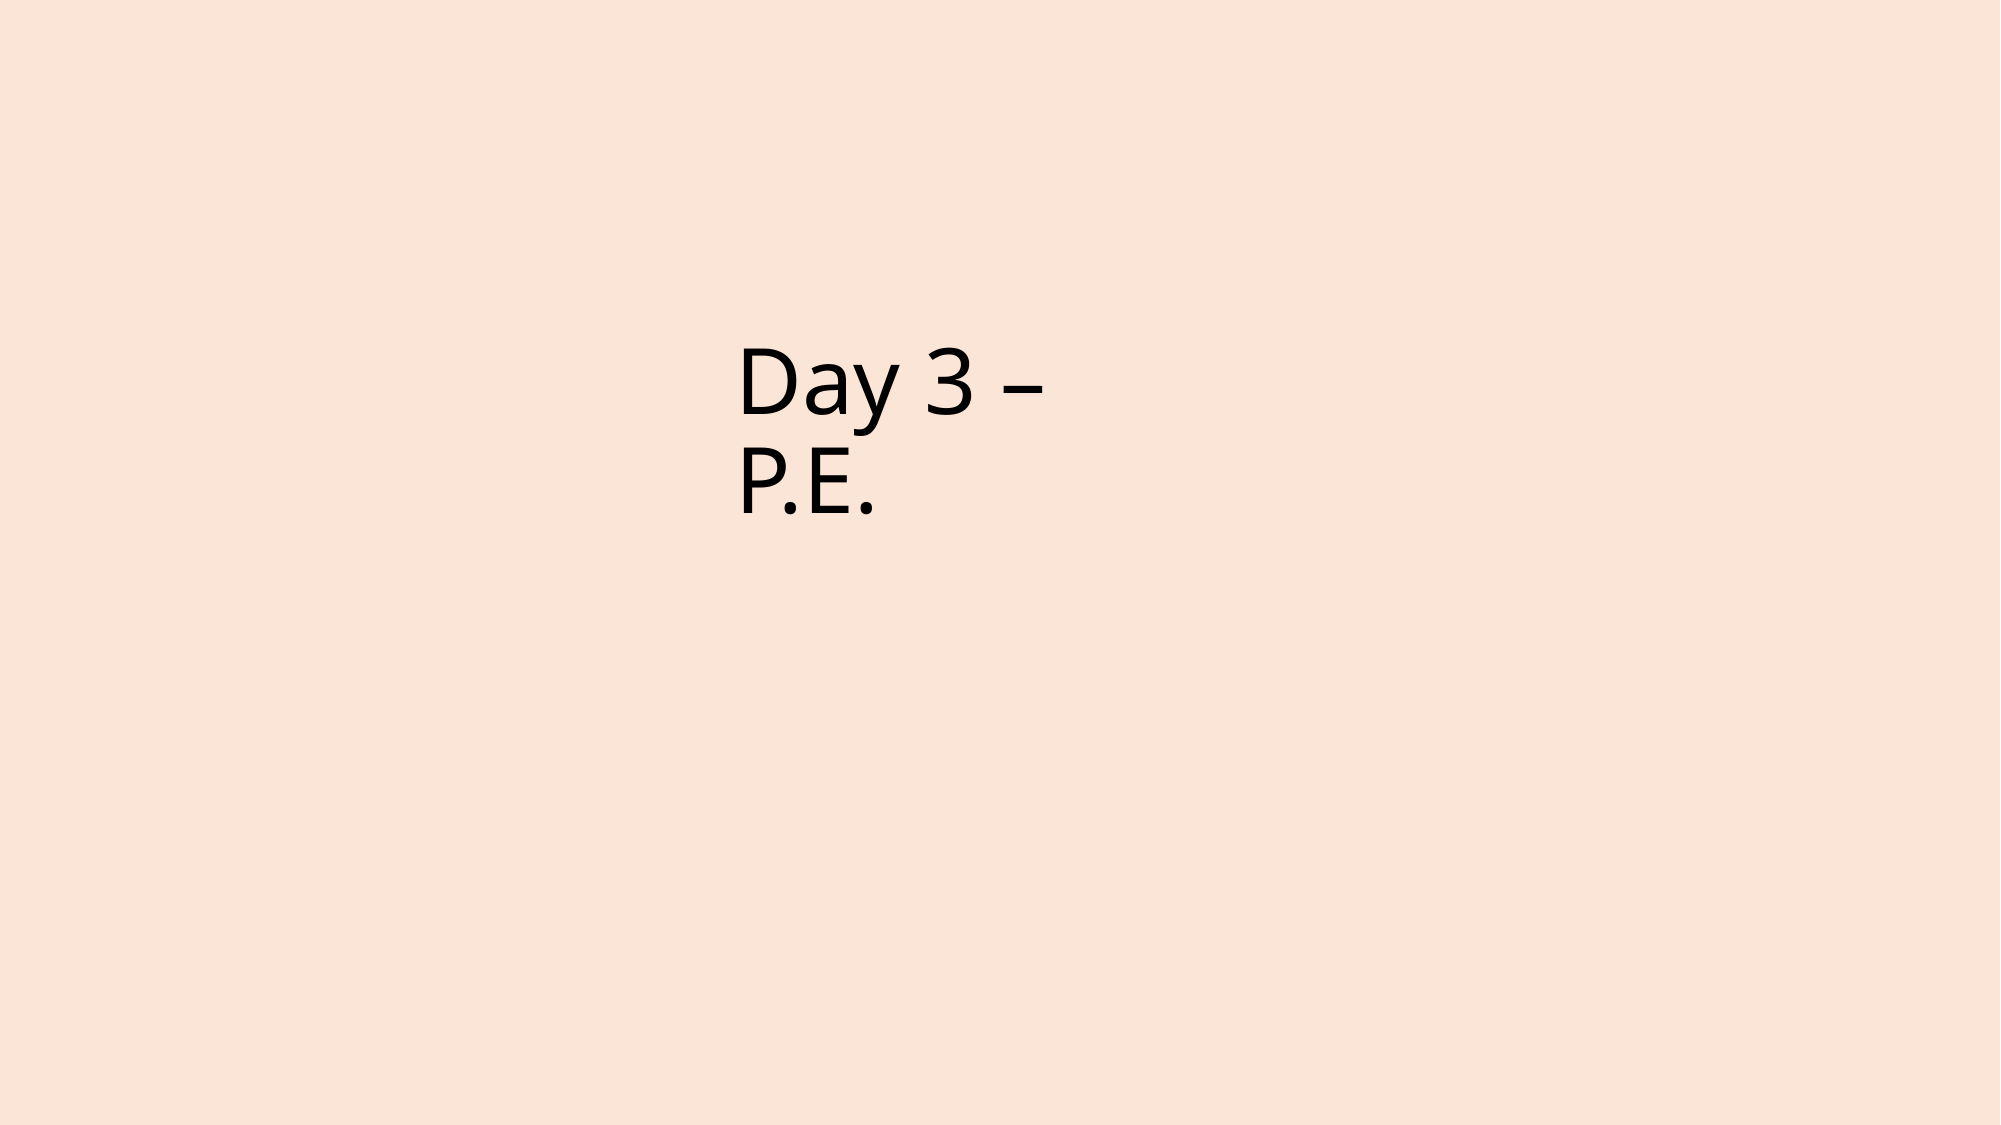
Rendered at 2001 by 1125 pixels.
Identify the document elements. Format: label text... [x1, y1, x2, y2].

title Day 3 – P.E. [720, 325, 1203, 544]
